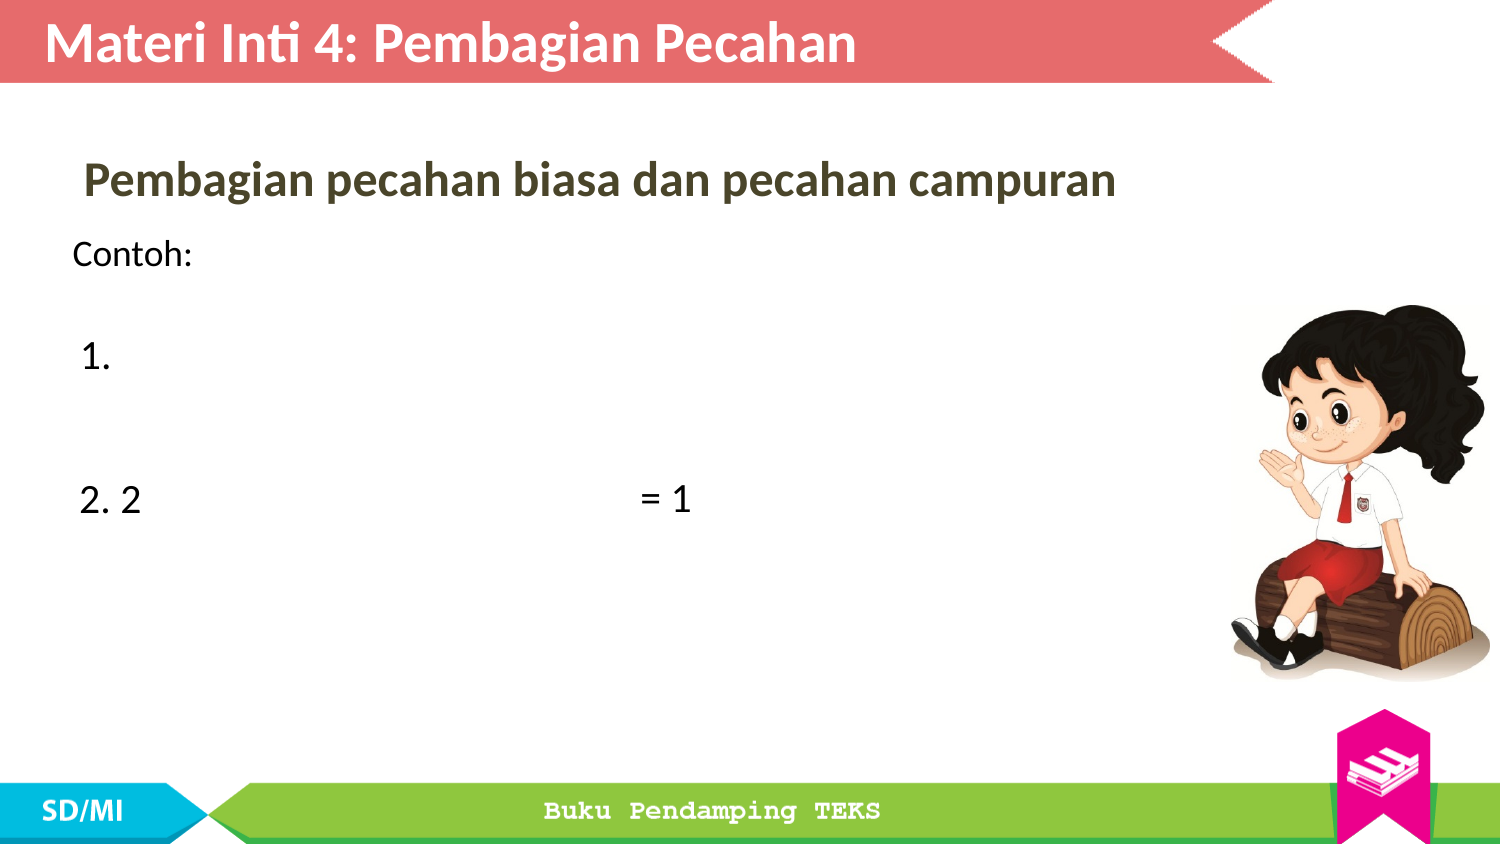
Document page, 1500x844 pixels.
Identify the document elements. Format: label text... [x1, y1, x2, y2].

picture [0, 709, 1500, 844]
picture [1230, 305, 1490, 682]
text_box Contoh: [57, 221, 209, 282]
text_box Pembagian pecahan biasa dan pecahan campuran [69, 139, 1133, 214]
picture [0, 0, 1276, 83]
